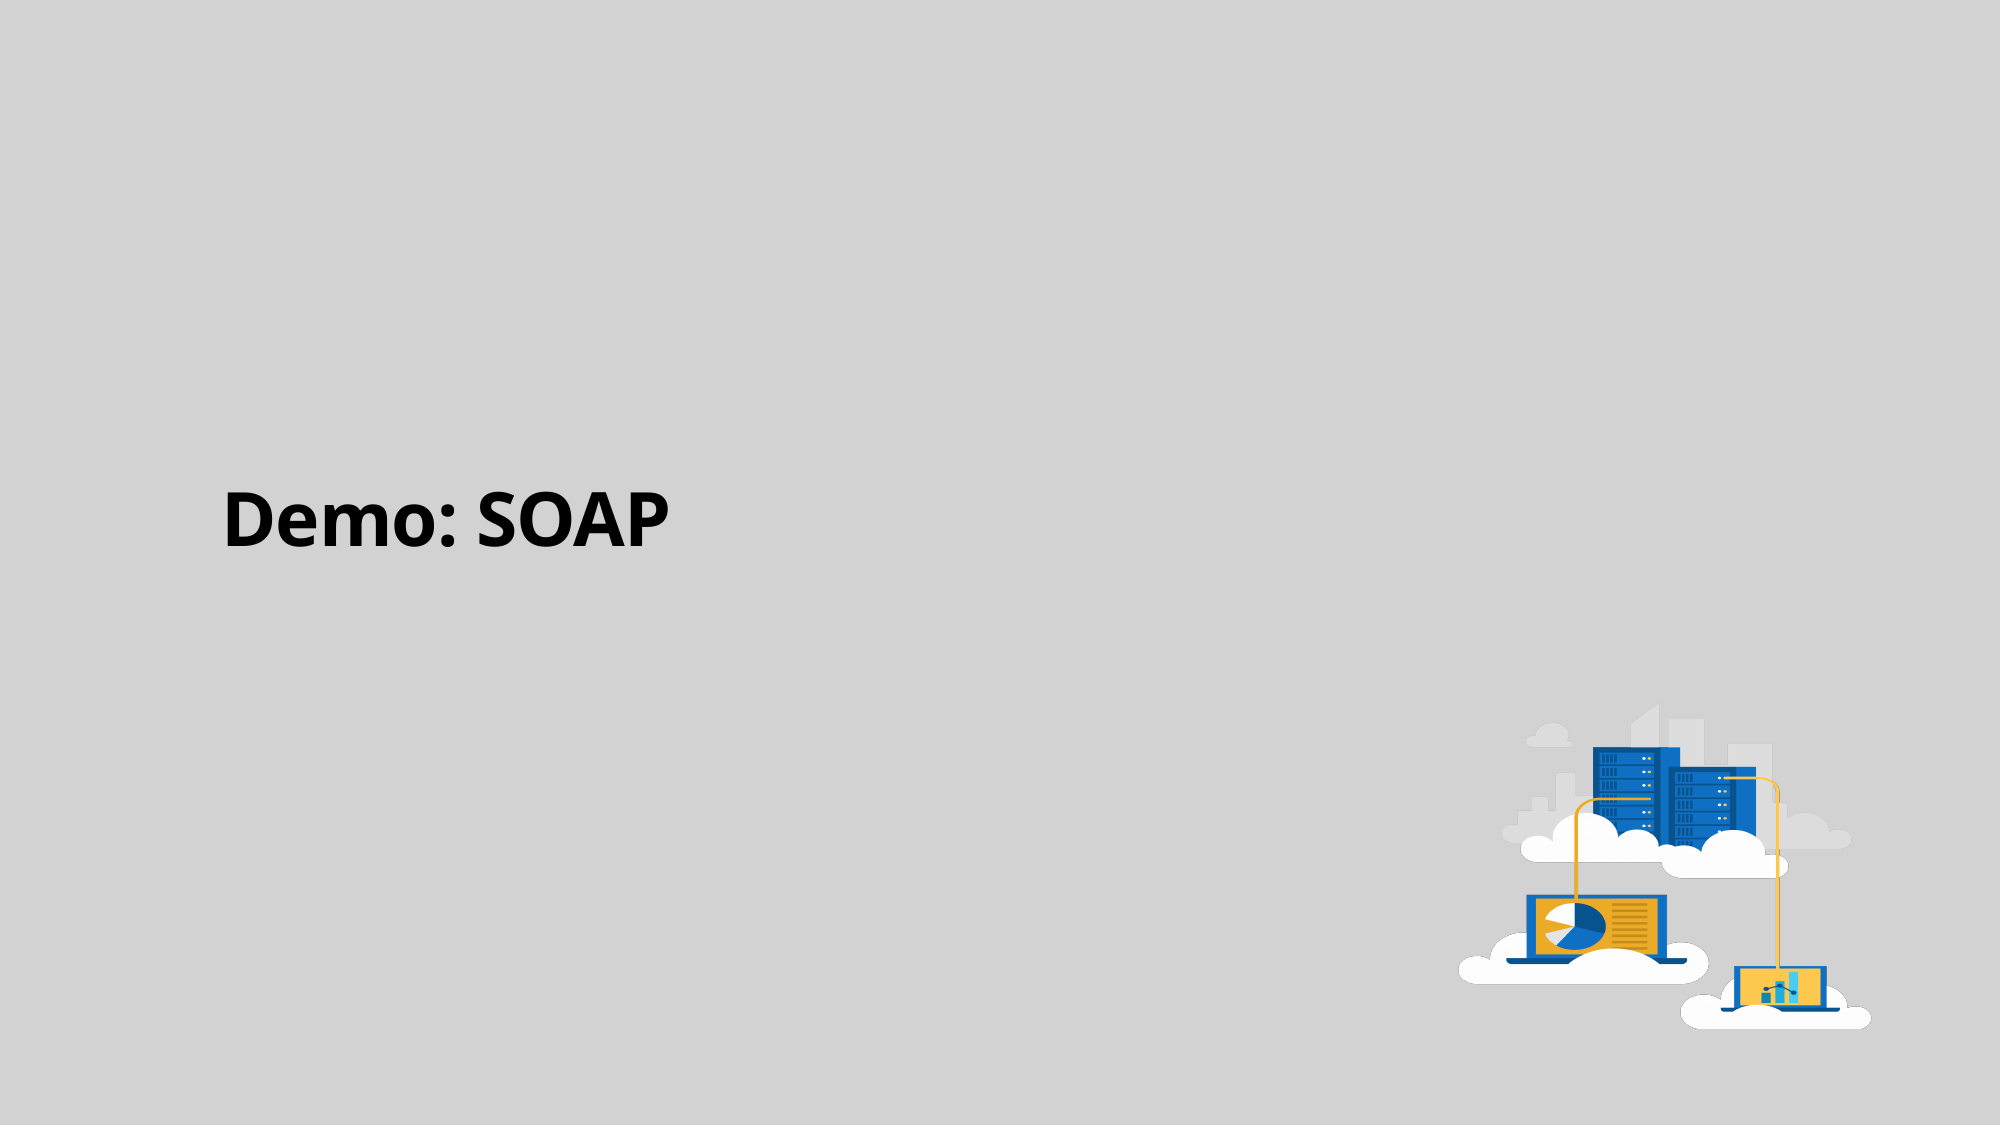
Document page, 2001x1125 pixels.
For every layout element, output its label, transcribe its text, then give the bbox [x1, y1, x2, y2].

picture [1457, 702, 1873, 1029]
title Demo: SOAP [221, 480, 1448, 563]
